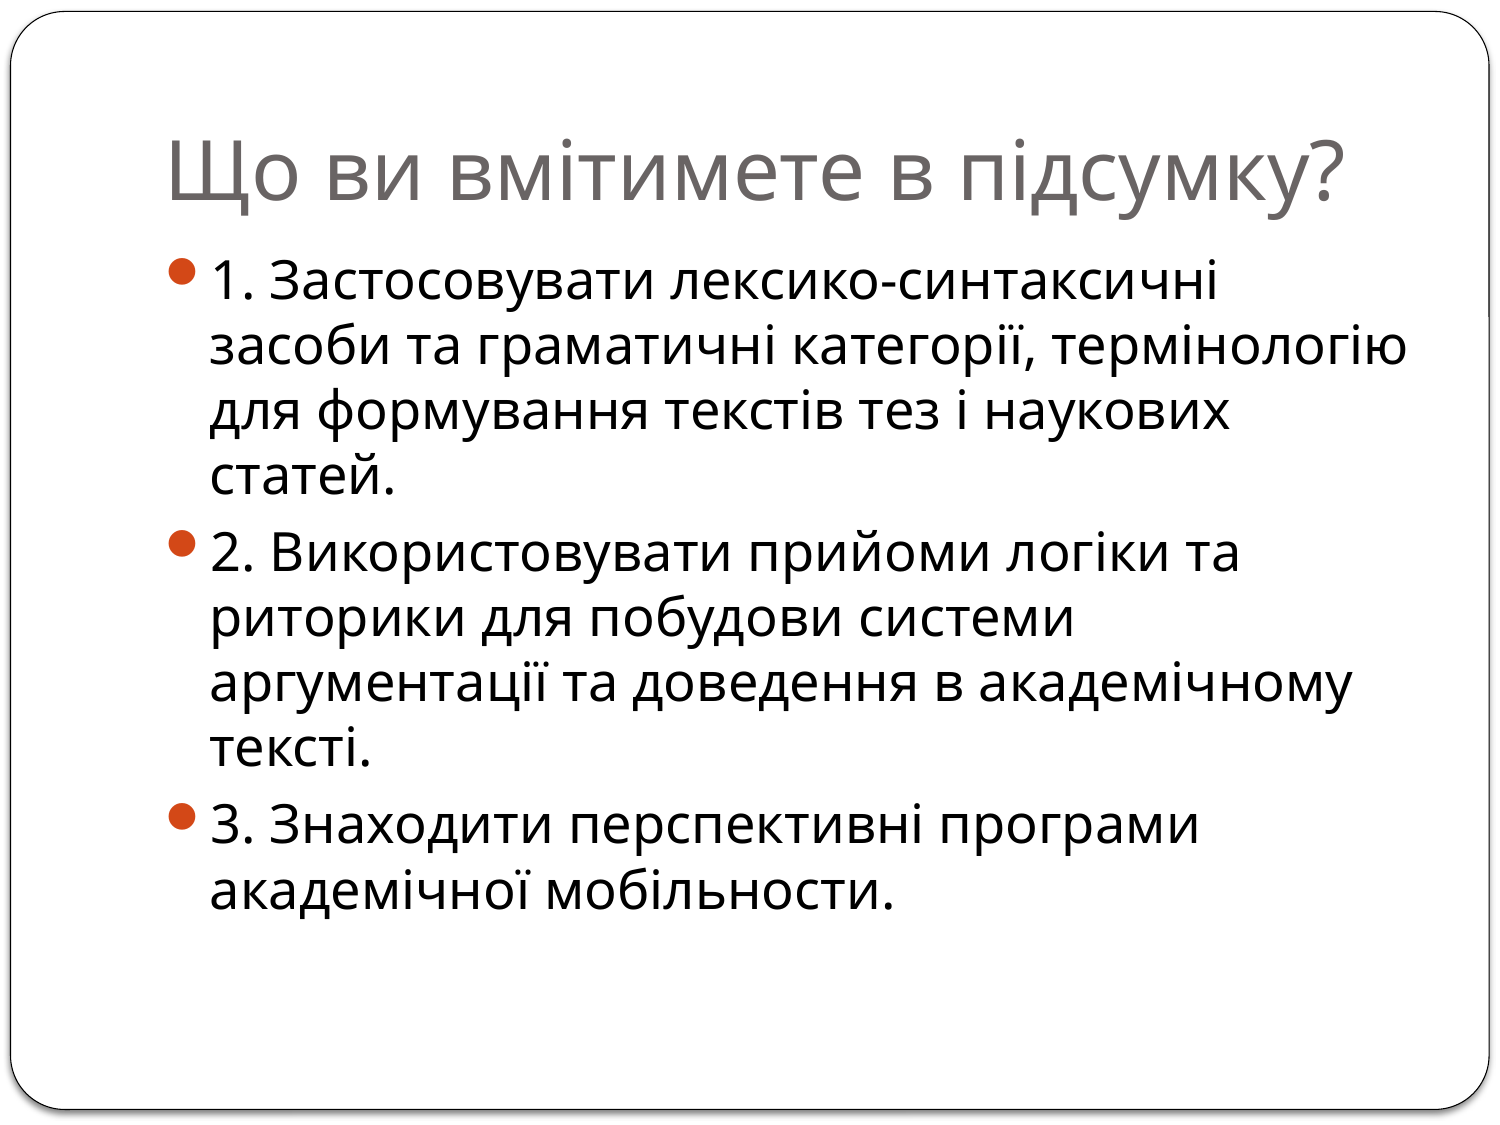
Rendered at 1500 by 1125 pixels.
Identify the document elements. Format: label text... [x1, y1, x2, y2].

list 1. Застосовувати лексико-синтаксичні засоби та граматичні категорії, термінологію для формування текстів тез і наукових статей. 2. Використовувати прийоми логіки та риторики для побудови системи аргументації та доведення в академічному тексті. 3. Знаходити перспективні програми академічної мобільности. [150, 237, 1425, 988]
title Що ви вмітимете в підсумку? [150, 45, 1425, 233]
